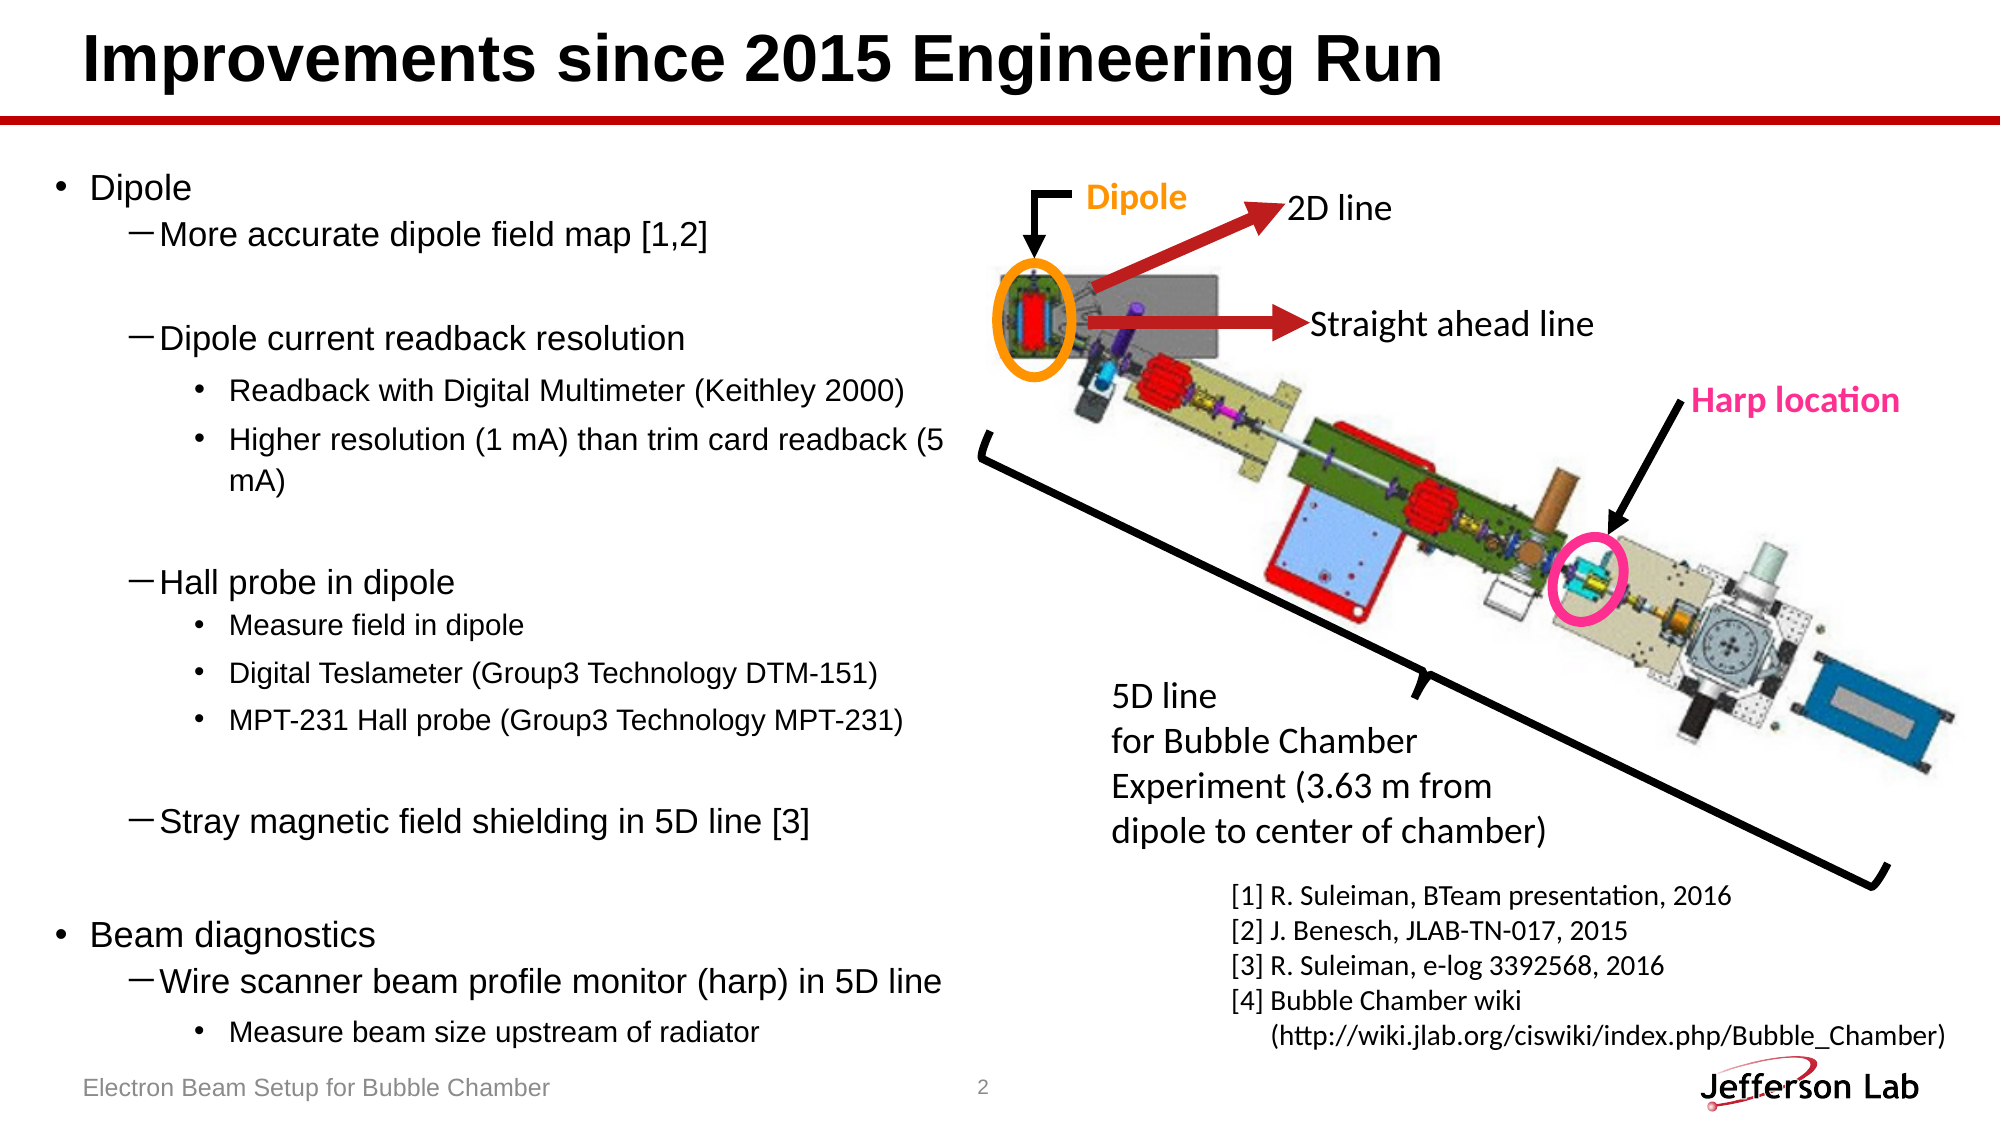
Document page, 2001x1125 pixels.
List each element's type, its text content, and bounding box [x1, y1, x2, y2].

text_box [928, 153, 1978, 870]
footer Electron Beam Setup for Bubble Chamber [67, 1060, 925, 1112]
text_box [1] R. Suleiman, BTeam presentation, 2016 [2] J. Benesch, JLAB-TN-017, 2015 [3] R. Suleiman, e-log 3392568, 2016 [4] Bubble Chamber wiki [4] (http://wiki.jlab.org/ciswiki/index.php/Bubble_Chamber) [1216, 870, 1977, 1059]
title Improvements since 2015 Engineering Run [67, 0, 1919, 120]
slide_number 2 [924, 1060, 1042, 1111]
picture [1698, 1059, 1933, 1124]
list Dipole More accurate dipole field map [1,2] Dipole current readback resolution Readback with Digital Multimeter (Keithley 2000) Higher resolution (1 mA) than trim card readback (5 mA) Hall probe in dipole Measure field in dipole Digital Teslameter (Group3 Technology DTM-151) MPT-231 Hall probe (Group3 Technology MPT-231) Stray magnetic field shielding in 5D line [3] Beam diagnostics Wire scanner beam profile monitor (harp) in 5D line Measure beam size upstream of radiator [39, 161, 987, 1064]
